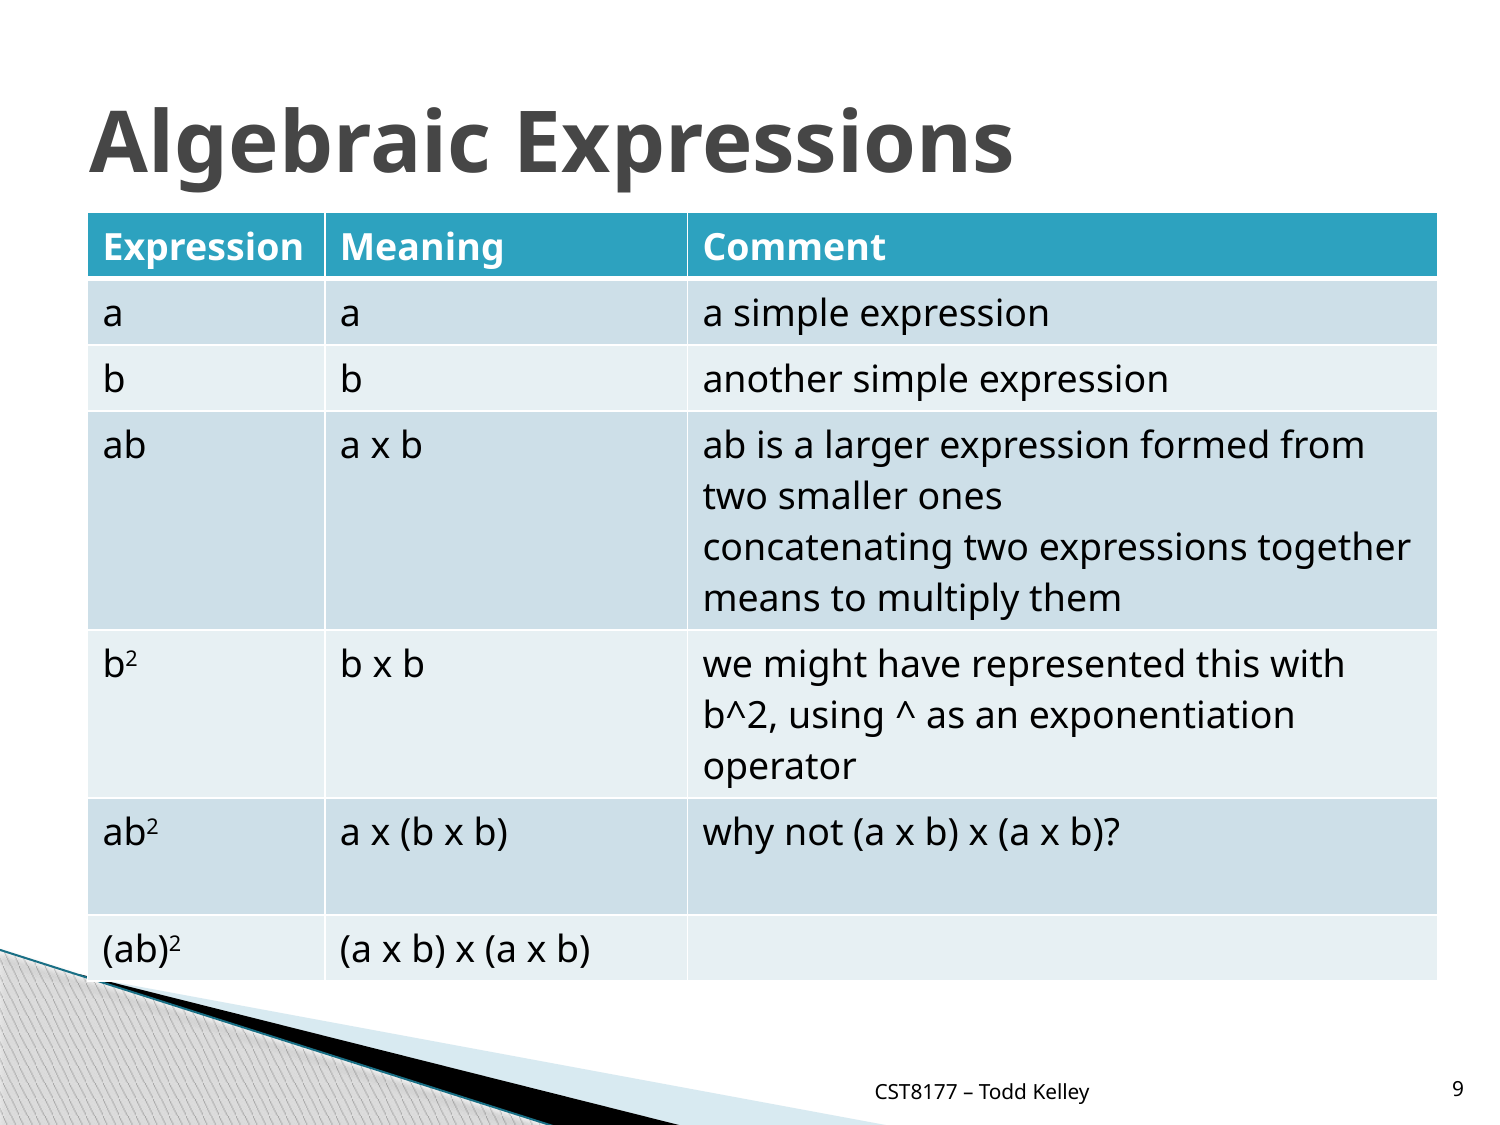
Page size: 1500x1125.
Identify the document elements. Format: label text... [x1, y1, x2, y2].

slide_number 9 [1418, 1051, 1479, 1112]
table_cell we might have represented this with b^2, using ^ as an exponentiation operator [688, 631, 1437, 797]
table_cell (a x b) x (a x b) [326, 916, 687, 980]
table_header Meaning [326, 233, 687, 276]
table_cell b [326, 346, 687, 410]
table_cell a x (b x b) [326, 799, 687, 914]
title Algebraic Expressions [75, 45, 1425, 233]
table_cell a simple expression [688, 281, 1437, 344]
table_cell ab is a larger expression formed from two smaller ones concatenating two expressions together means to multiply them [688, 412, 1437, 629]
table_cell b x b [326, 631, 687, 797]
table_cell [688, 916, 1437, 980]
table_cell another simple expression [688, 346, 1437, 410]
table_cell ab2 [88, 799, 324, 914]
table_cell b [88, 346, 324, 410]
table_cell a [88, 281, 324, 344]
footer CST8177 – Todd Kelley [718, 1051, 1105, 1112]
table_cell (ab)2 [88, 916, 324, 980]
table_cell b2 [88, 631, 324, 797]
table_cell why not (a x b) x (a x b)? [688, 799, 1437, 914]
table_header Comment [688, 213, 1437, 276]
table_cell a x b [326, 412, 687, 629]
table_header Expression [88, 233, 324, 276]
table_cell ab [88, 412, 324, 629]
table_cell a [326, 281, 687, 344]
